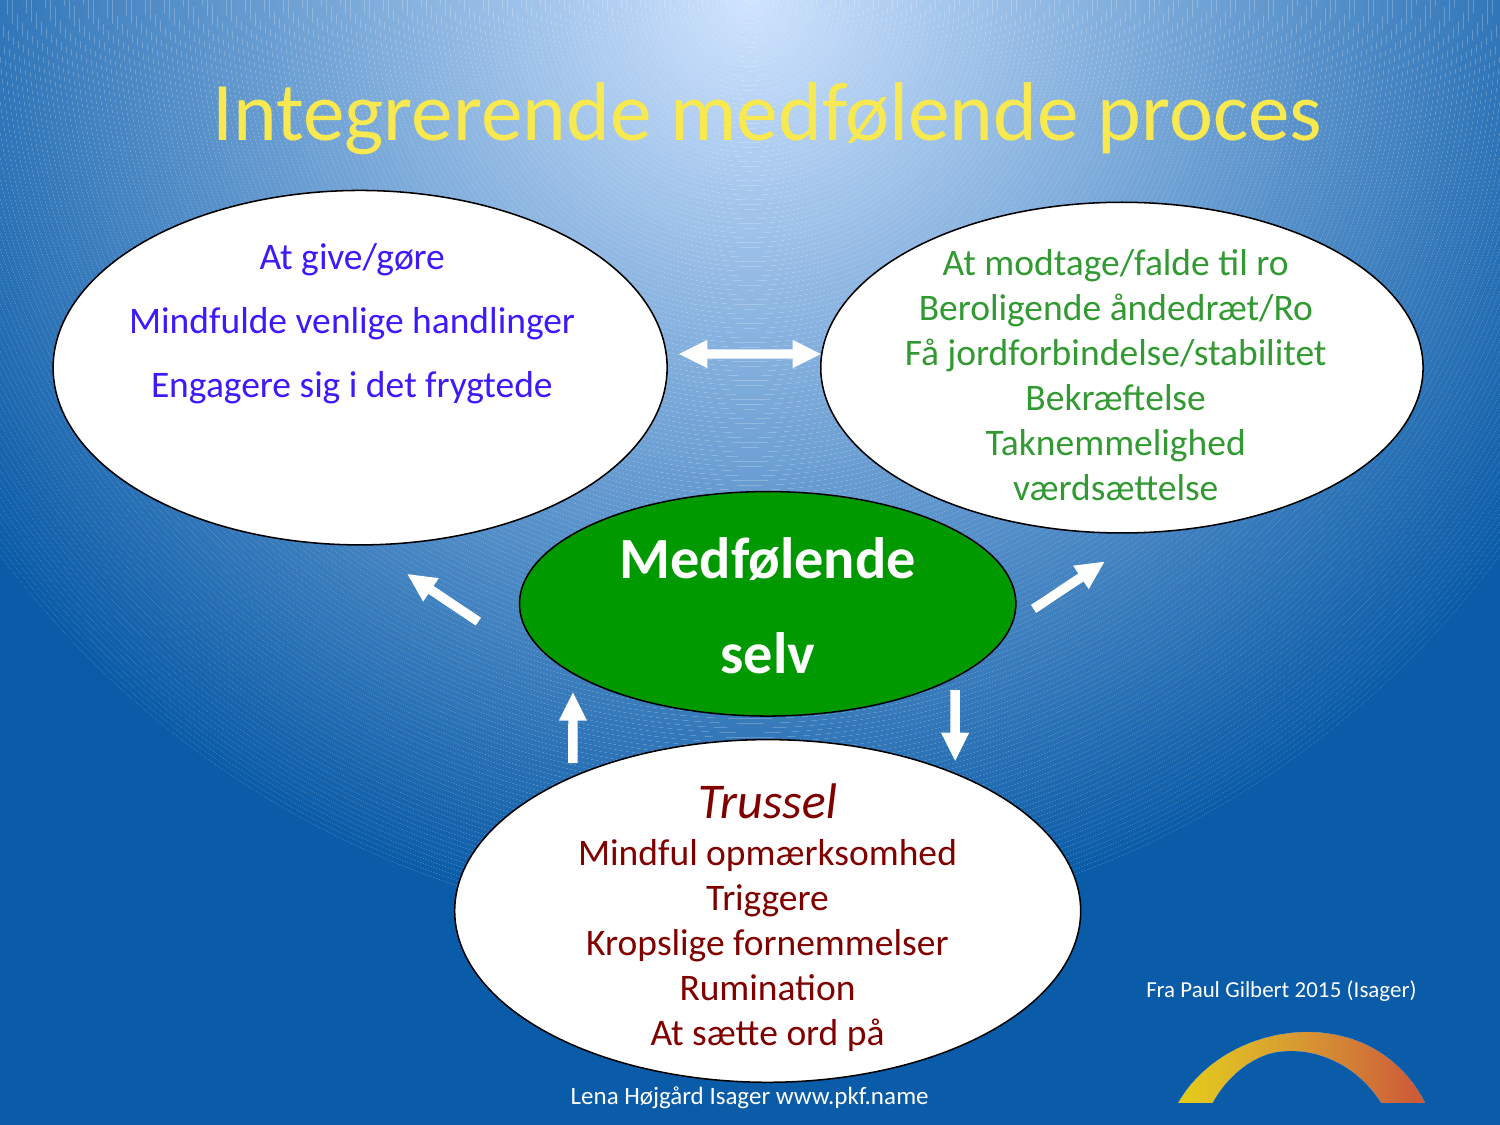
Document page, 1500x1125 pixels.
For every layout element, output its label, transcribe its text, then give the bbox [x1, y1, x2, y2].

picture [1178, 1032, 1425, 1103]
text_box [679, 347, 821, 361]
text_box Fra Paul Gilbert 2015 (Isager) [1140, 974, 1424, 1003]
text_box [988, 516, 1255, 533]
text_box [566, 692, 580, 764]
footer Lena Højgård Isager www.pkf.name [512, 1065, 988, 1125]
text_box [948, 690, 962, 761]
text_box [820, 266, 883, 469]
text_box At modtage/falde til ro Beroligende åndedræt/Ro Få jordforbindelse/stabilitet Bekræftelse Taknemmelighed værdsættelse [883, 230, 1349, 516]
text_box [621, 491, 883, 513]
text_box [519, 545, 555, 662]
text_box [981, 546, 1016, 662]
text_box [1033, 561, 1105, 610]
text_box [954, 202, 1289, 230]
text_box [180, 190, 540, 224]
text_box Integrerende medfølende proces [167, 49, 1368, 165]
text_box [1349, 258, 1424, 477]
text_box [617, 693, 919, 717]
text_box [478, 1011, 1105, 1097]
text_box [117, 259, 668, 545]
text_box Trussel Mindful opmærksomhed Triggere Kropslige fornemmelser Rumination At sætte ord på [454, 739, 1081, 1011]
text_box [407, 574, 479, 622]
text_box [53, 271, 102, 464]
text_box At give/gøre Mindfulde venlige handlinger Engagere sig i det frygtede [102, 224, 603, 476]
text_box Medfølende selv [555, 513, 981, 693]
